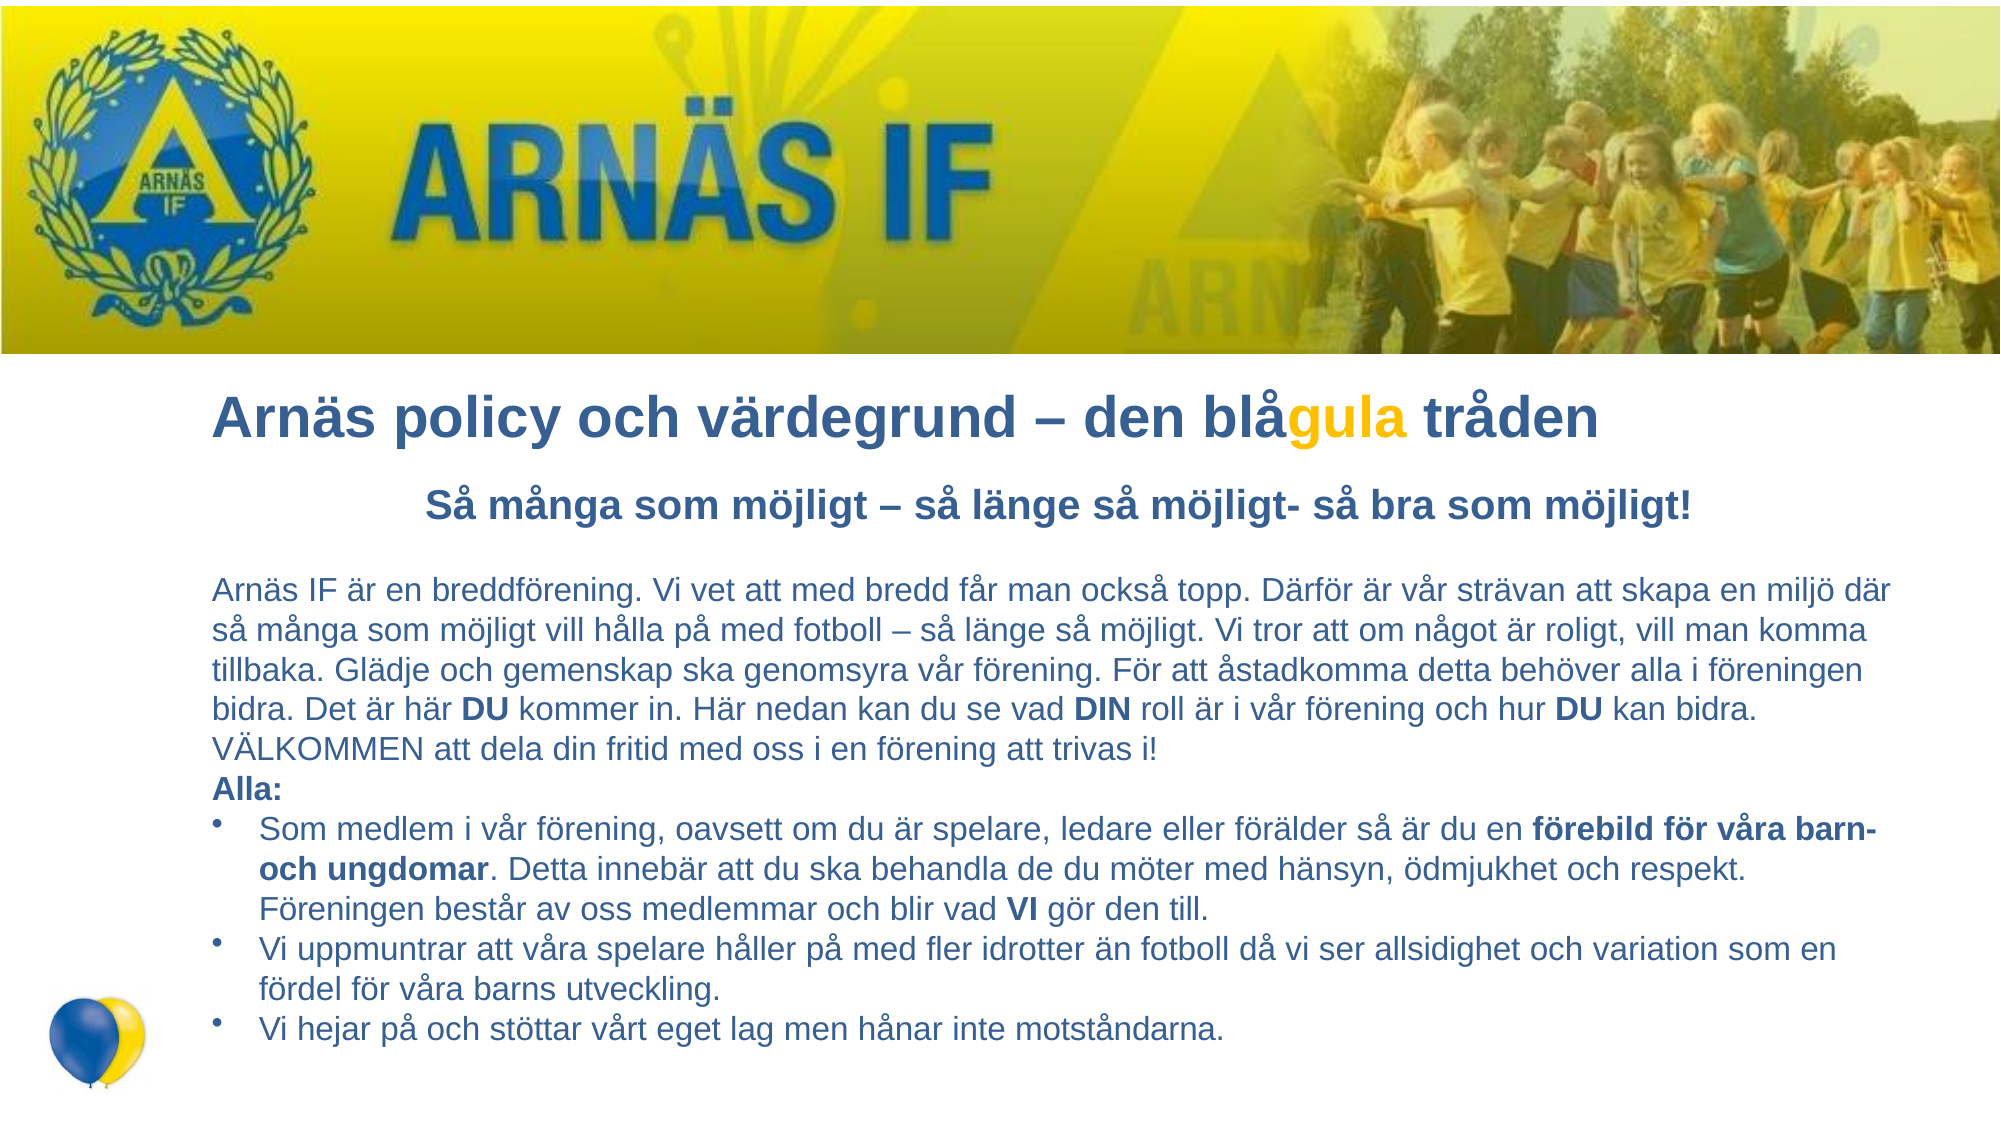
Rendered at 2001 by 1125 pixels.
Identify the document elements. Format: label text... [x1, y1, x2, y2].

picture [42, 987, 153, 1094]
text_box Så många som möjligt – så länge så möjligt- så bra som möjligt! Arnäs IF är en breddförening. Vi vet att med bredd får man också topp. Därför är vår strävan att skapa en miljö där så många som möjligt vill hålla på med fotboll – så länge så möjligt. Vi tror att om något är roligt, vill man komma tillbaka. Glädje och gemenskap ska genomsyra vår förening. För att åstadkomma detta behöver alla i föreningen bidra. Det är här DU kommer in. Här nedan kan du se vad DIN roll är i vår förening och hur DU kan bidra. VÄLKOMMEN att dela din fritid med oss i en förening att trivas i! Alla: Som medlem i vår förening, oavsett om du är spelare, ledare eller förälder så är du en förebild för våra barn- och ungdomar. Detta innebär att du ska behandla de du möter med hänsyn, ödmjukhet och respekt. Föreningen består av oss medlemmar och blir vad VI gör den till. Vi uppmuntrar att våra spelare håller på med fler idrotter än fotboll då vi ser allsidighet och variation som en fördel för våra barns utveckling. Vi hejar på och stöttar vårt eget lag men hånar inte motståndarna. [209, 475, 1901, 1047]
title Arnäs policy och värdegrund – den blågula tråden [209, 377, 1606, 475]
picture [0, 6, 2000, 354]
